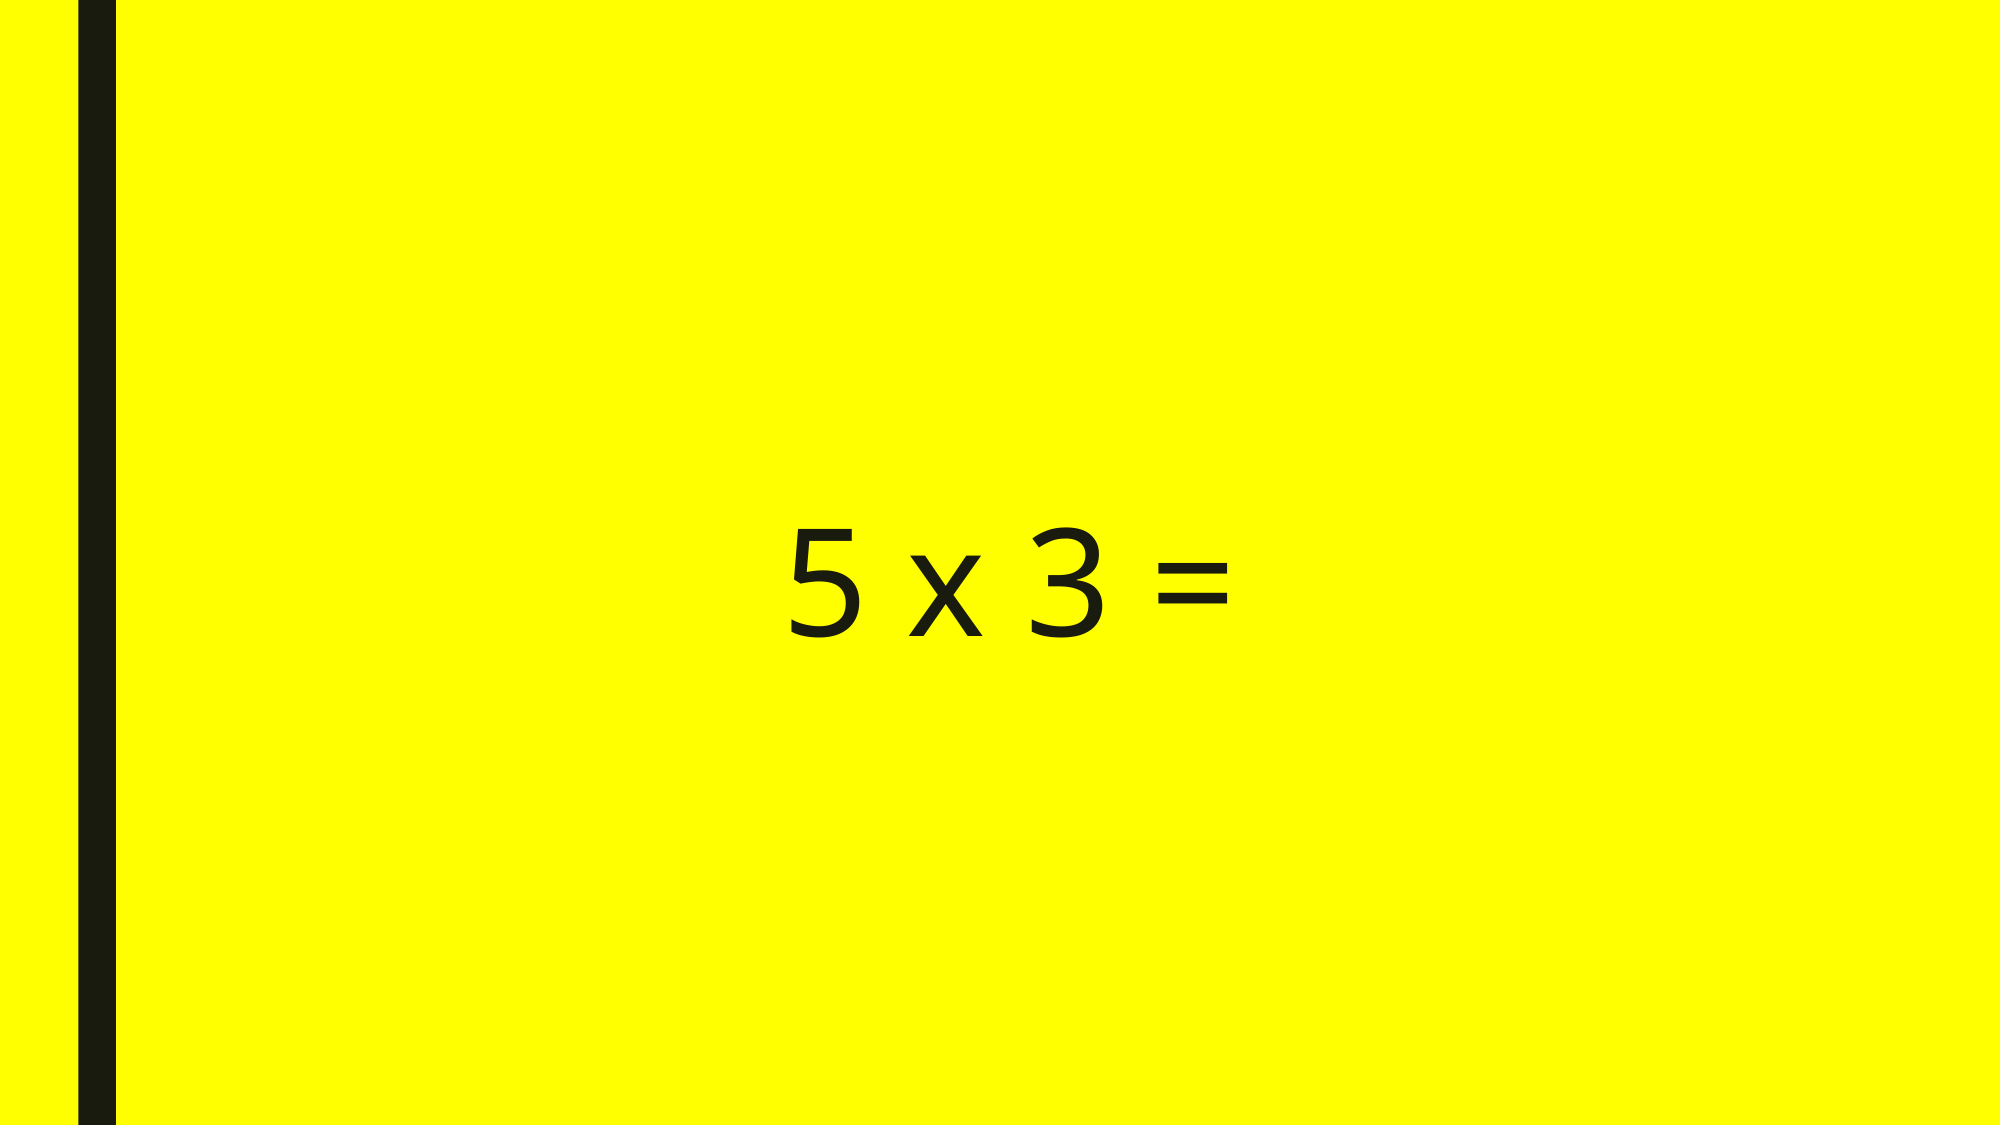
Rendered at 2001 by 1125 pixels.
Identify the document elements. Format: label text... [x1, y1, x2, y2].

list 5 x 3 = [221, 211, 1797, 799]
